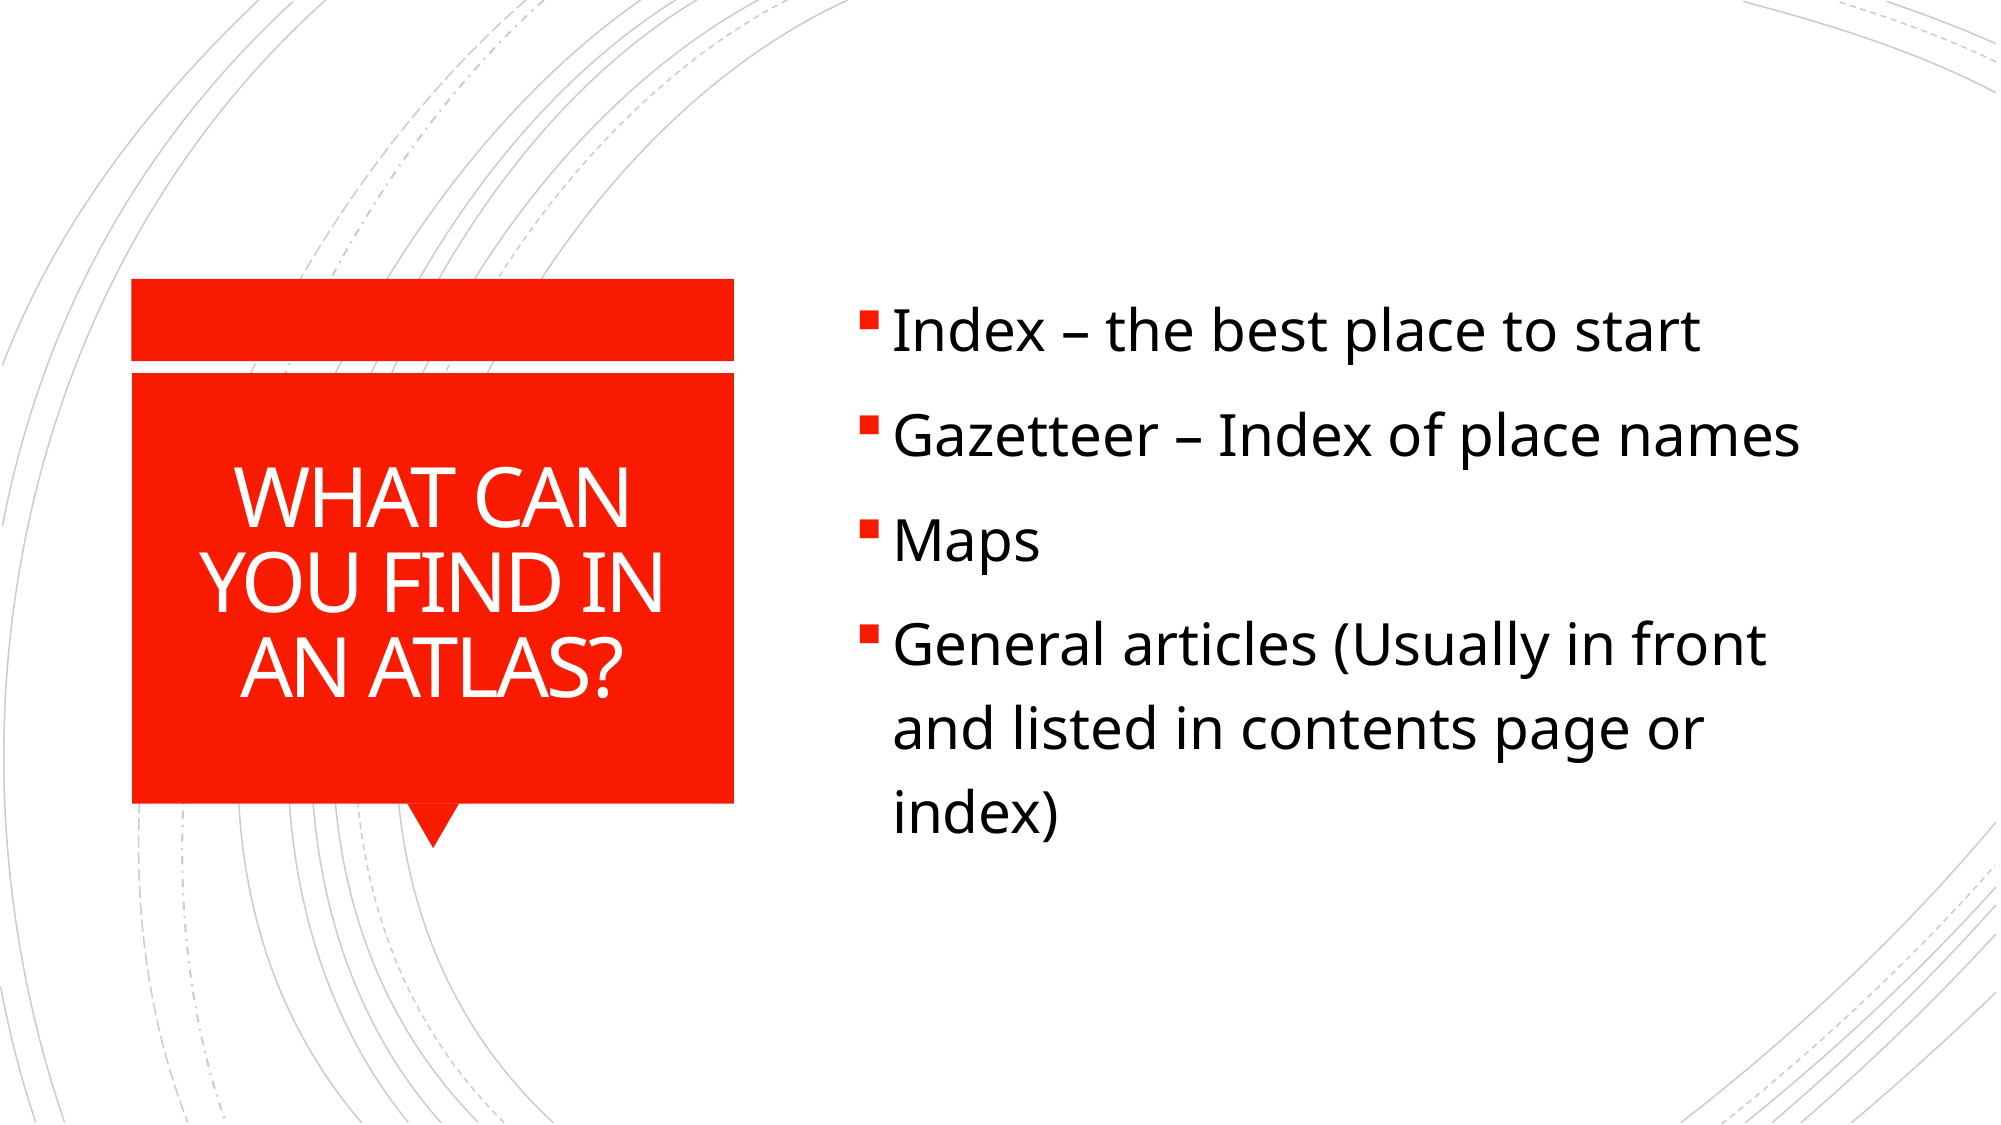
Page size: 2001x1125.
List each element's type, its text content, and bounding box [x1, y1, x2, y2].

title WHAT CAN YOU FIND IN AN ATLAS? [145, 385, 720, 789]
list Index – the best place to start Gazetteer – Index of place names Maps General articles (Usually in front and listed in contents page or index) [839, 131, 1871, 993]
